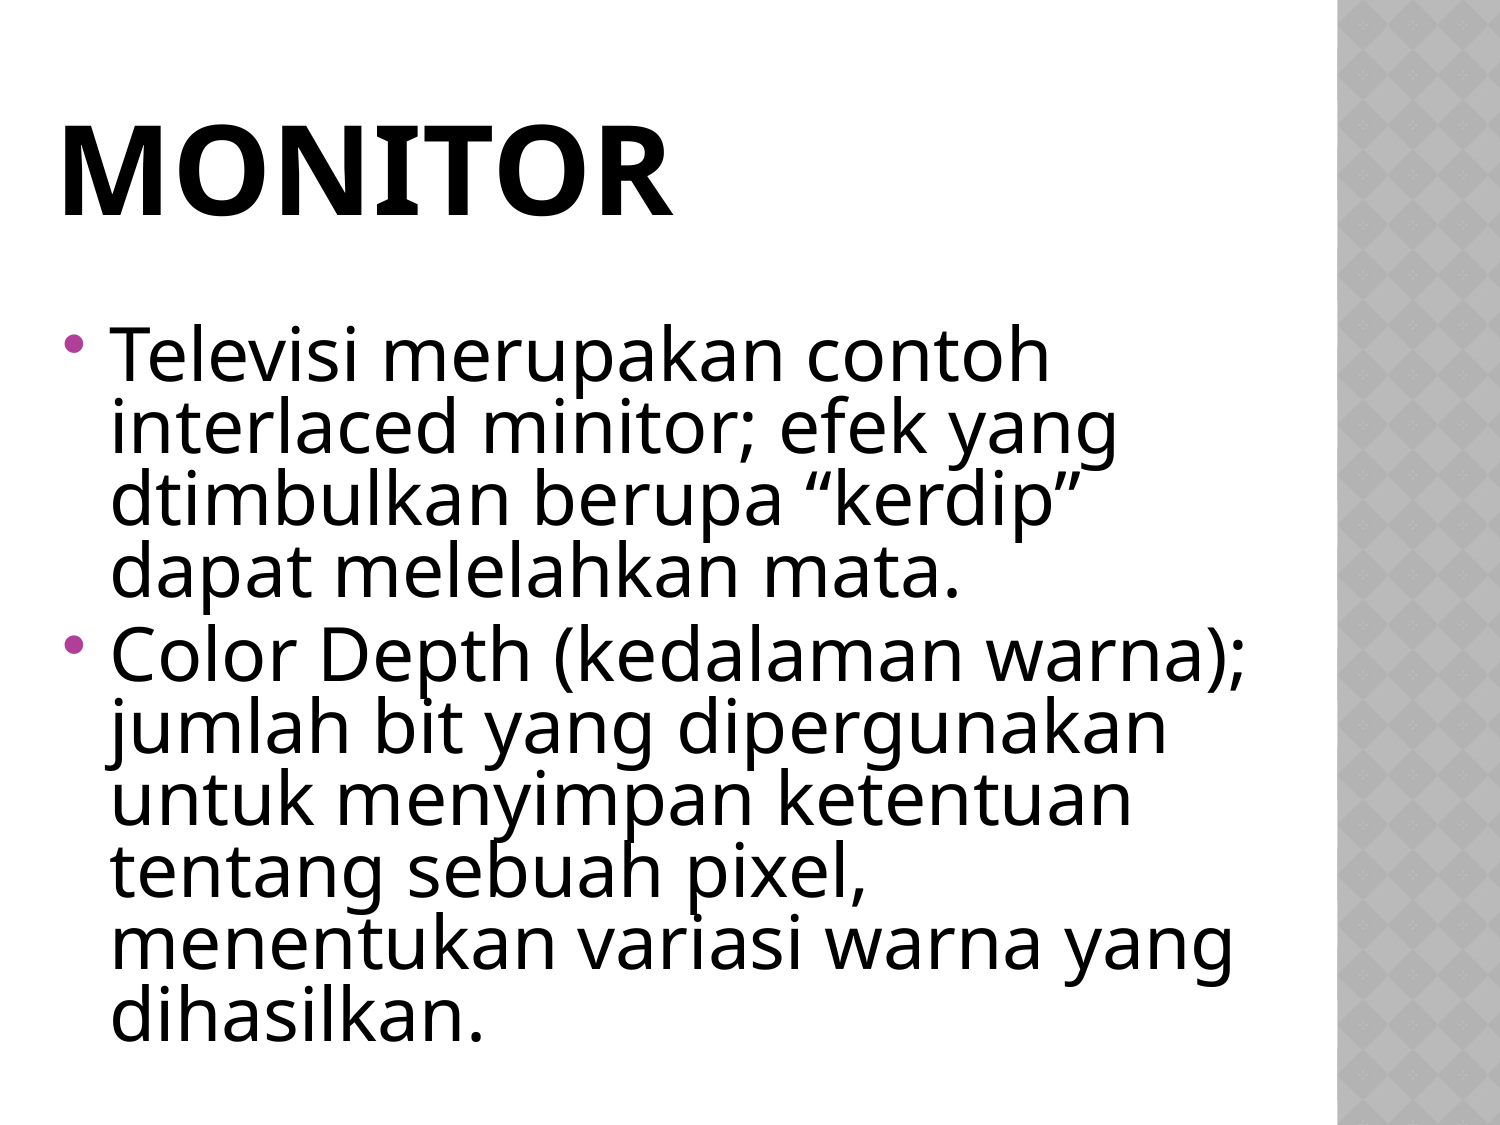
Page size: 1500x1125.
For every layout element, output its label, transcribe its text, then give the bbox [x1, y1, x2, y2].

list Televisi merupakan contoh interlaced minitor; efek yang dtimbulkan berupa “kerdip” dapat melelahkan mata. Color Depth (kedalaman warna); jumlah bit yang dipergunakan untuk menyimpan ketentuan tentang sebuah pixel, menentukan variasi warna yang dihasilkan. [50, 316, 1290, 1088]
title Monitor [46, 82, 1235, 241]
